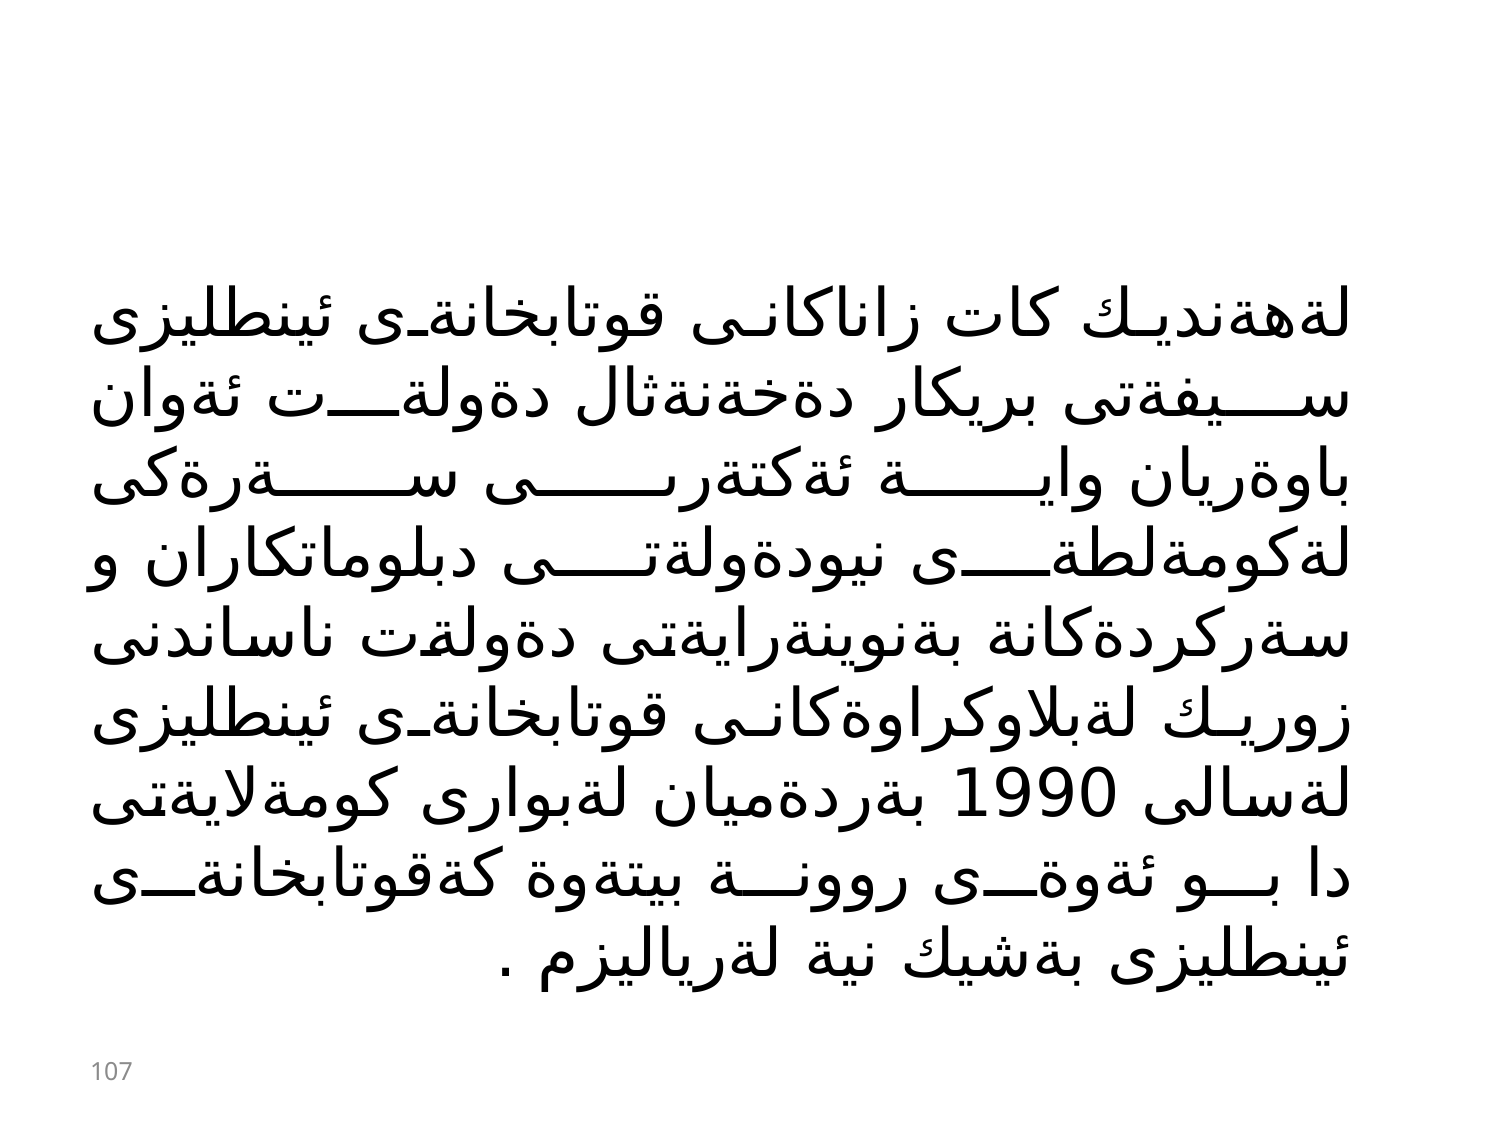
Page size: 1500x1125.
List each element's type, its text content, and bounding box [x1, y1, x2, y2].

list لةهةنديك كات زاناكانى قوتابخانةى ئينطليزى سيفةتى بريكار دةخةنةثال دةولةت ئةوان باوةريان واية ئةكتةرىى سةرةكى لةكومةلطةى نيودةولةتى دبلوماتكاران و سةركردةكانة بةنوينةرايةتى دةولةت ناساندنى زوريك لةبلاوكراوةكانى قوتابخانةى ئينطليزى لةسالى 1990 بةردةميان لةبوارى كومةلايةتى دا بو ئةوةى روونة بيتةوة كةقوتابخانةى ئينطليزى بةشيك نية لةرياليزم . [75, 262, 1425, 1005]
slide_number 107 [75, 1042, 425, 1103]
